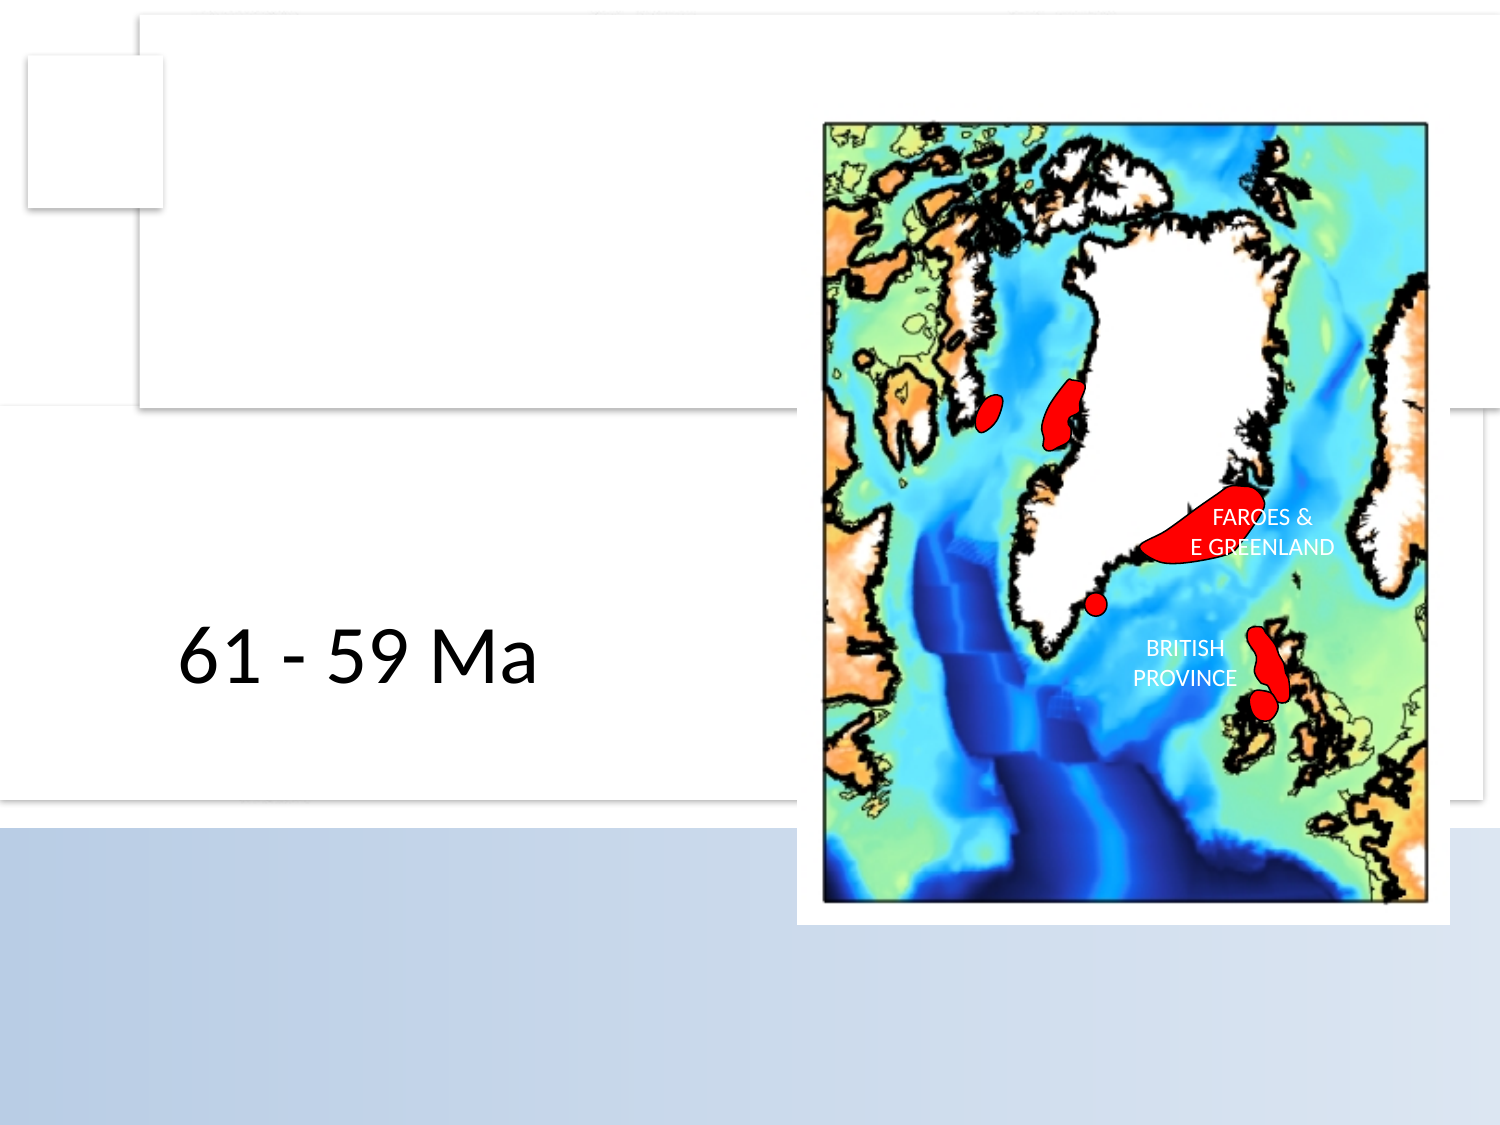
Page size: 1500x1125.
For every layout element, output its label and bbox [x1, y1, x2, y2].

picture [0, 0, 1500, 829]
text_box [796, 95, 1451, 925]
